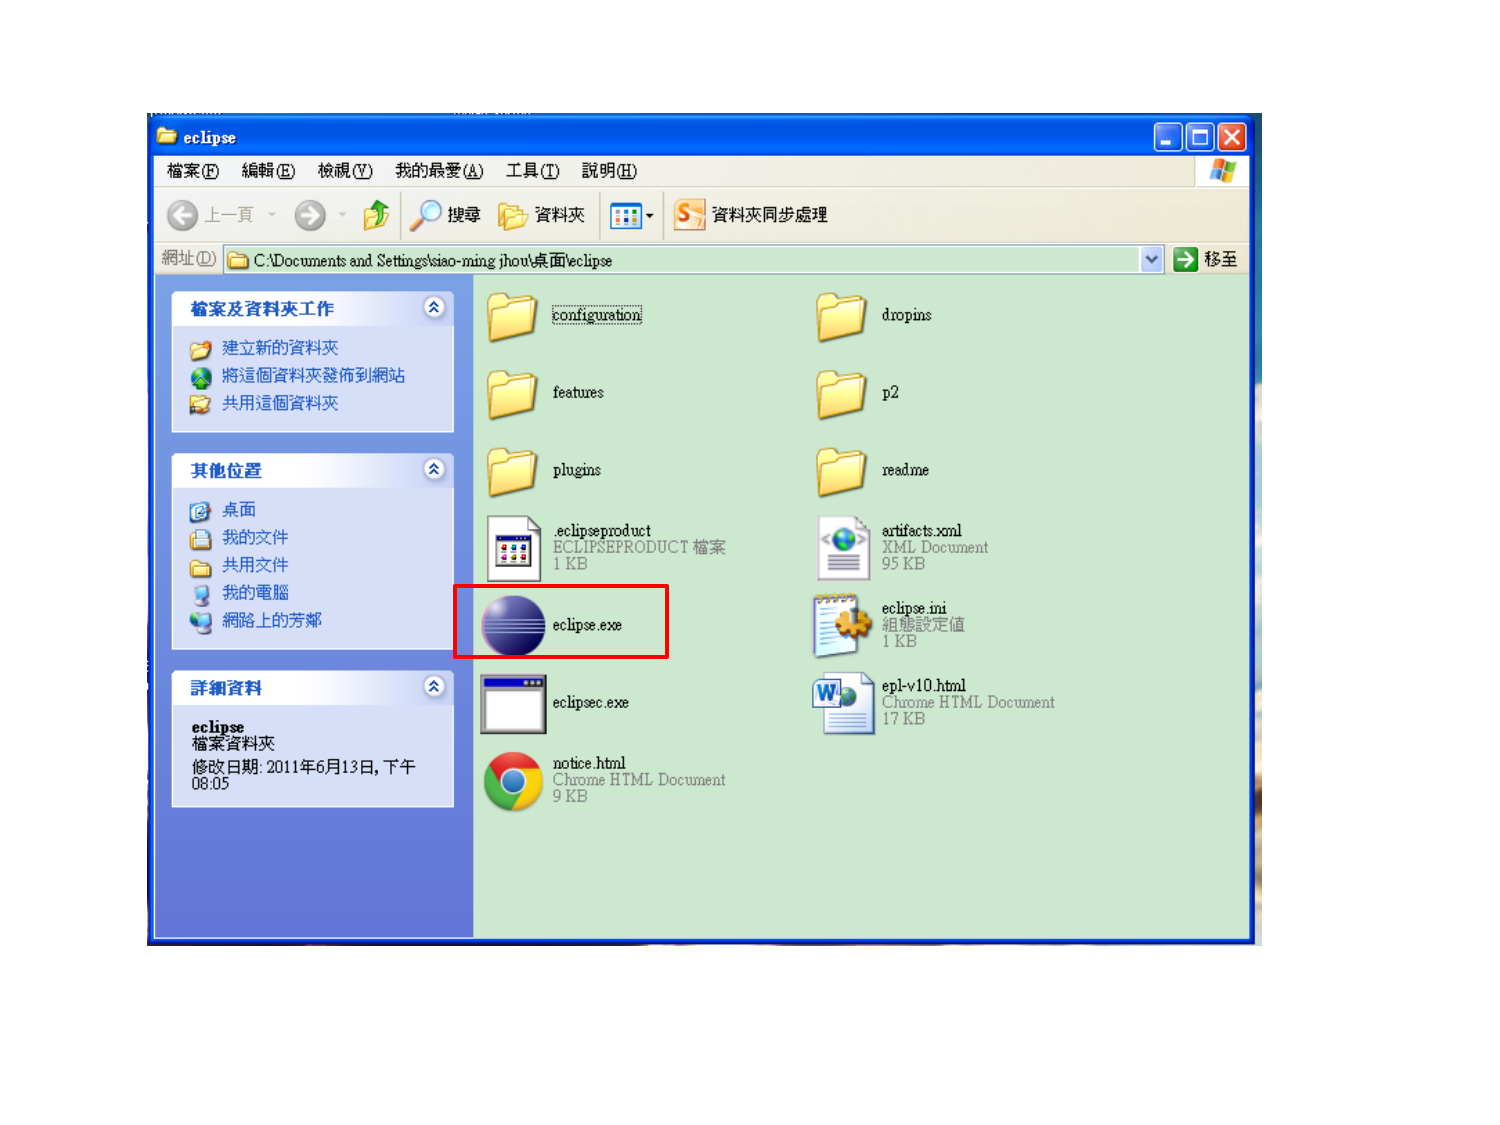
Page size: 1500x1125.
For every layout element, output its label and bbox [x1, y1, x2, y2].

list [147, 113, 1263, 947]
